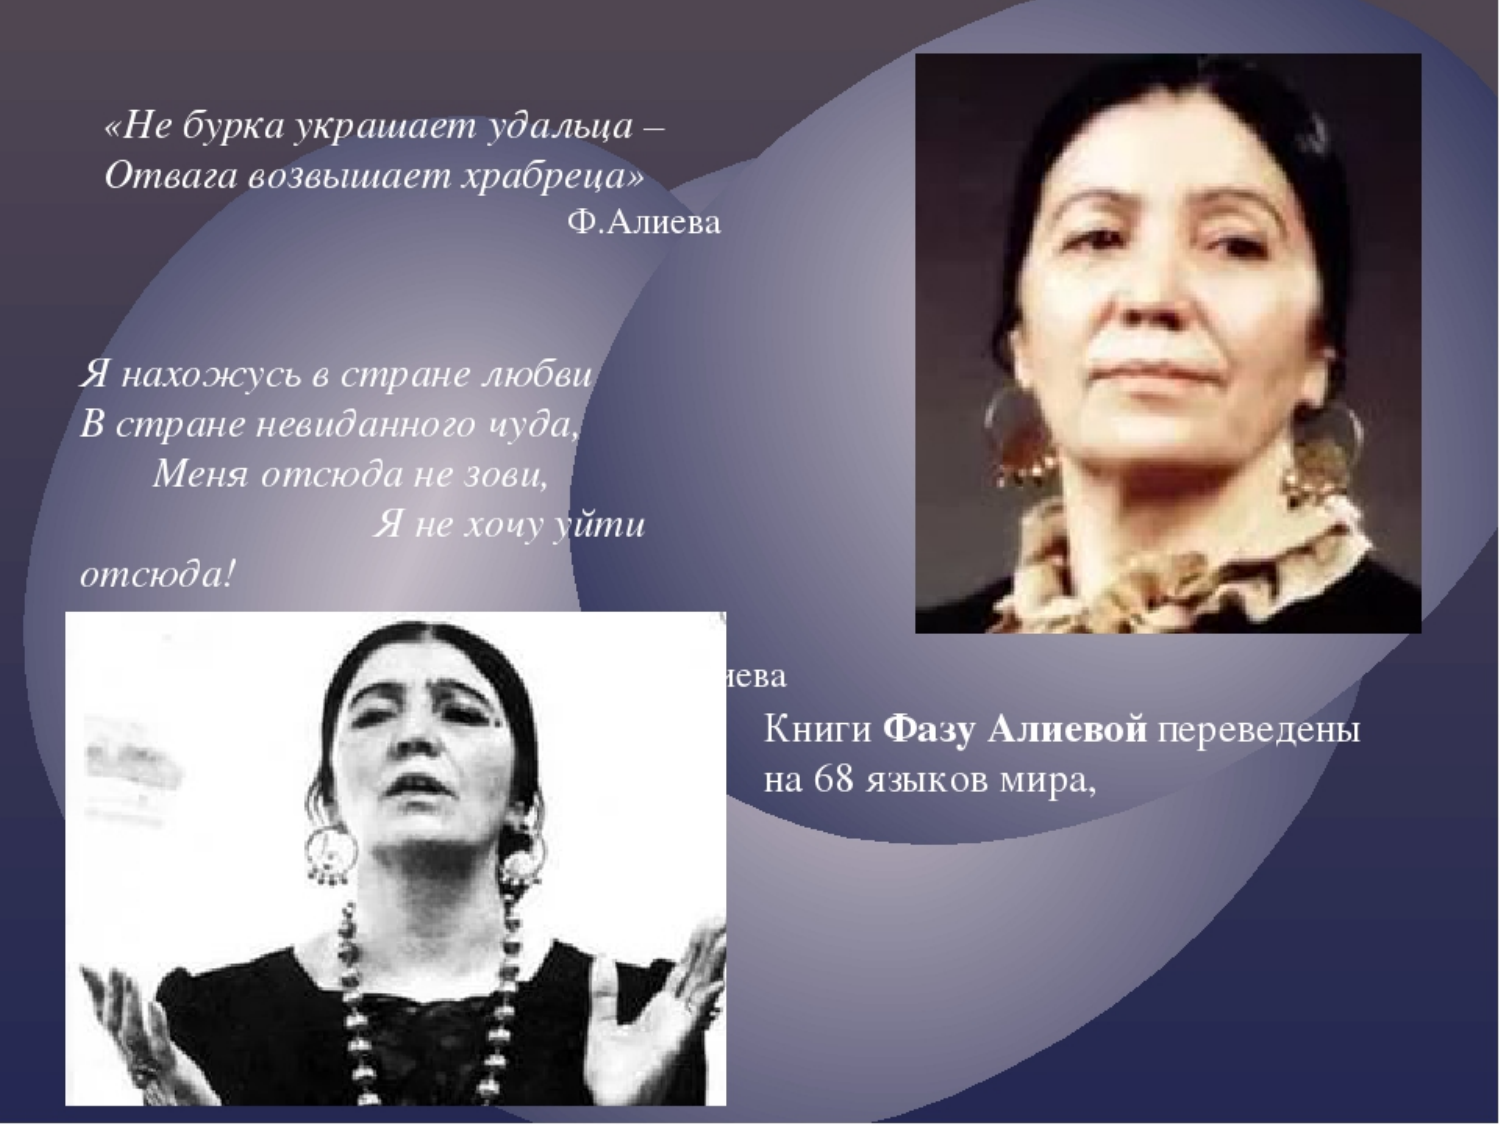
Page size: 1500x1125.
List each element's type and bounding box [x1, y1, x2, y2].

list [0, 0, 1500, 1125]
